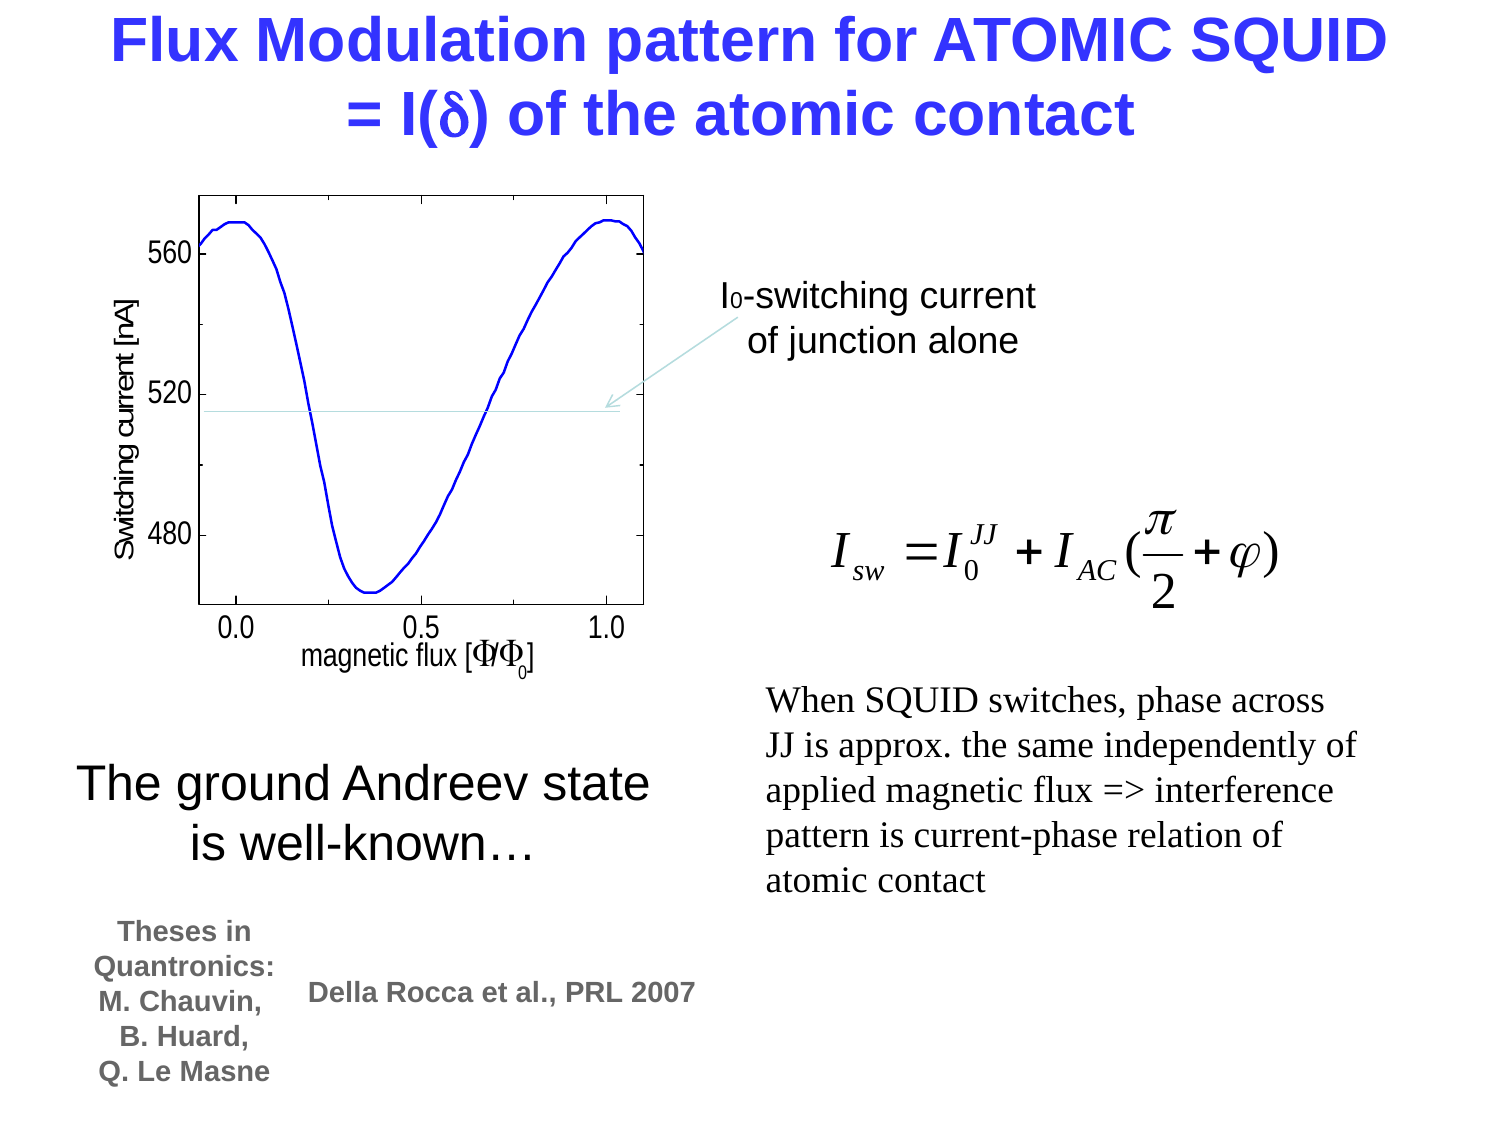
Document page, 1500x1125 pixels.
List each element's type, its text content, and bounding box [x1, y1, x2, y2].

text_box Theses in Quantronics: M. Chauvin, B. Huard, Q. Le Masne [70, 904, 299, 1095]
text_box When SQUID switches, phase across JJ is approx. the same independently of applied magnetic flux => interference pattern is current-phase relation of atomic contact [750, 667, 1375, 908]
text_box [74, 114, 1279, 726]
title Flux Modulation pattern for ATOMIC SQUID = I(d) of the atomic contact [0, 7, 1500, 140]
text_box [821, 485, 1289, 620]
text_box Della Rocca et al., PRL 2007 [291, 966, 714, 1016]
text_box The ground Andreev state is well-known… [39, 743, 687, 878]
